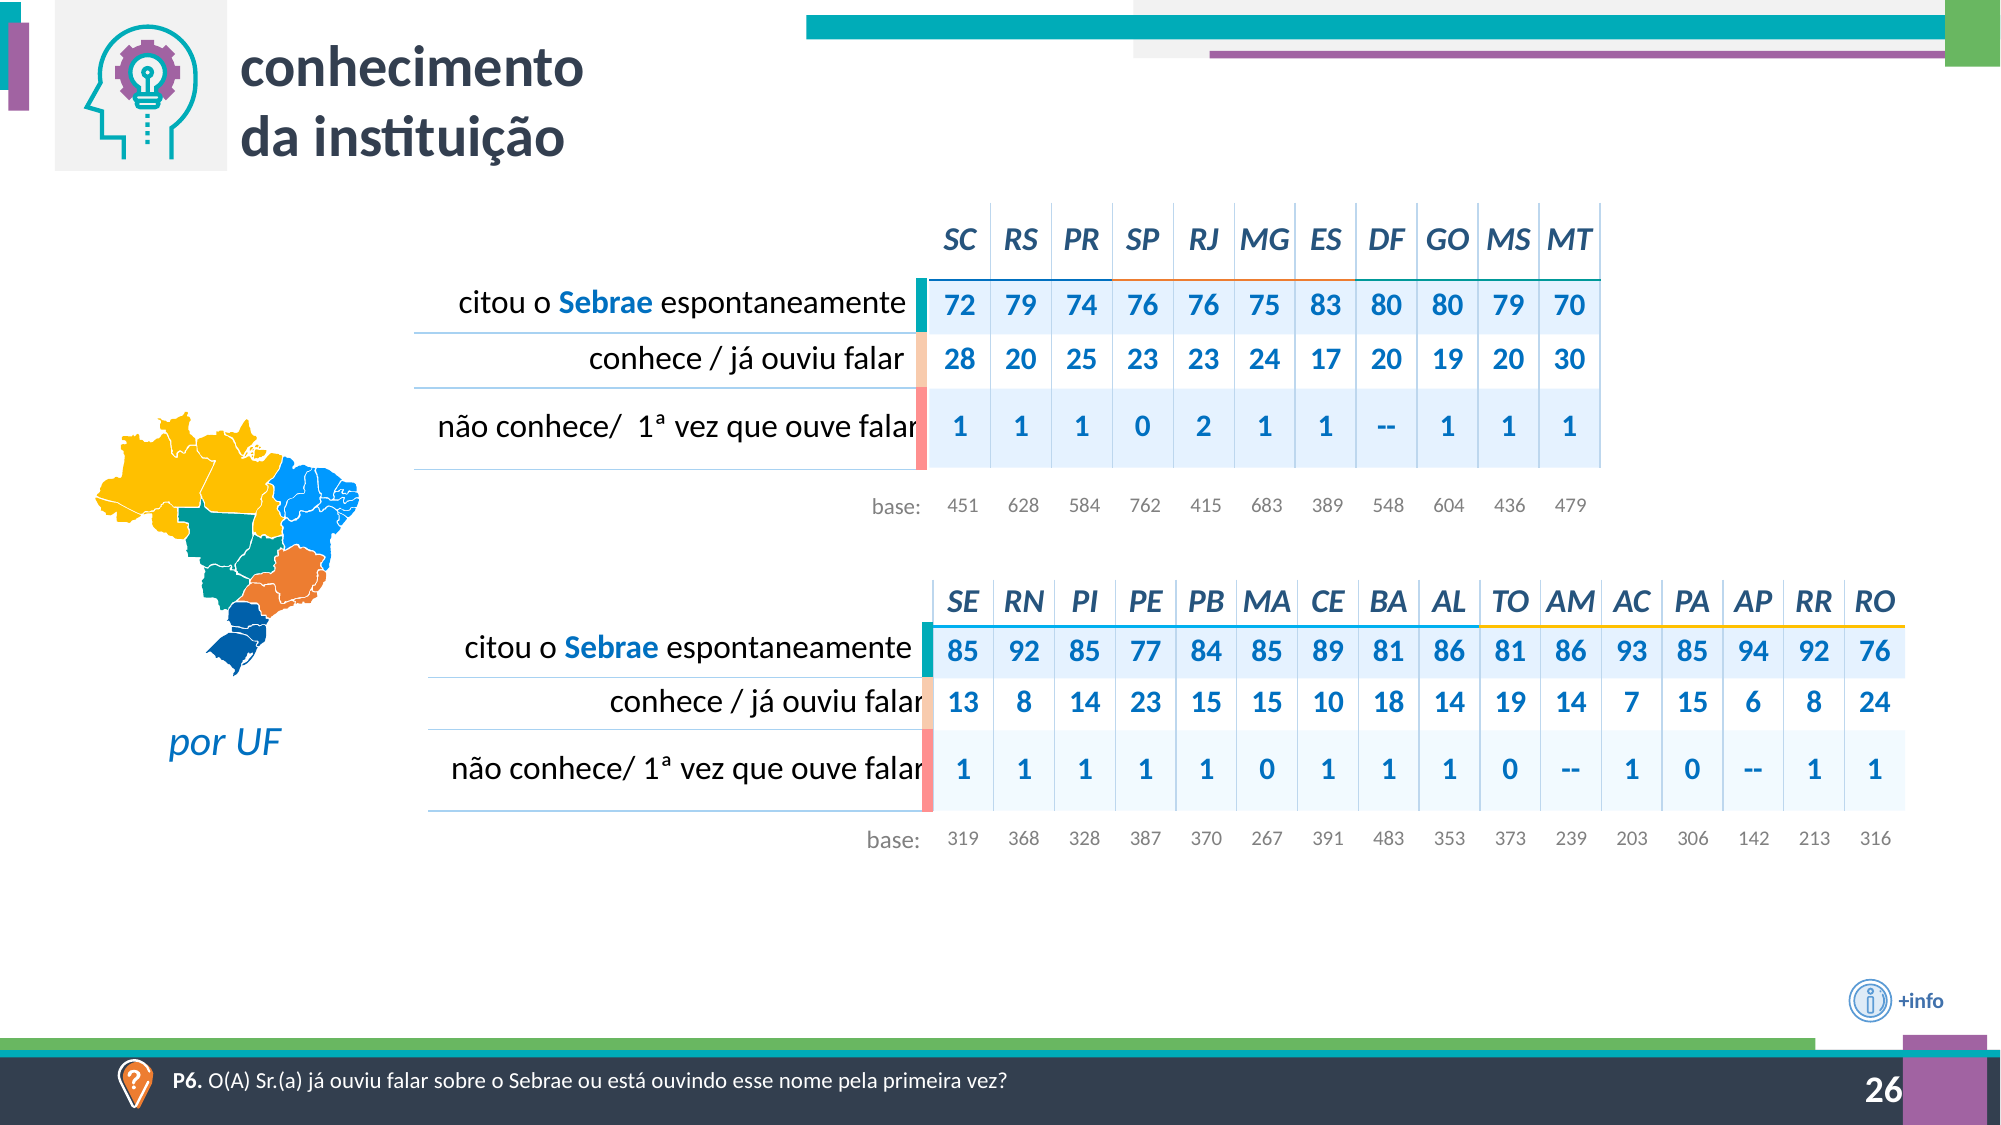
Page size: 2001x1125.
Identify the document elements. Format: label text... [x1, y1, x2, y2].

table_cell 1 [1298, 730, 1358, 810]
table_cell 0 [1481, 730, 1540, 810]
table_header AP [1724, 580, 1783, 625]
table_header MS [1479, 203, 1538, 279]
table_header 368 [993, 810, 1054, 869]
table_header DF [1357, 203, 1416, 279]
table_cell 6 [1724, 678, 1783, 730]
table_header PA [1663, 580, 1722, 625]
table_header MT [1540, 203, 1599, 279]
text_box base: [856, 484, 933, 527]
table_header TO [1481, 580, 1540, 625]
table_header BA [1359, 580, 1418, 625]
table_cell 23 [1116, 678, 1175, 730]
table_cell 81 [1359, 628, 1418, 678]
table_header AC [1602, 580, 1661, 625]
table_header PE [1116, 580, 1175, 625]
table_cell 28 [929, 334, 990, 389]
table_cell 8 [994, 678, 1054, 730]
table_cell 1 [1845, 730, 1905, 810]
table_cell 0 [1113, 389, 1173, 468]
table_cell 89 [1298, 628, 1358, 678]
table_header CE [1298, 580, 1358, 625]
table_cell 84 [1177, 628, 1236, 678]
table_header citou o Sebrae espontaneamente [414, 278, 916, 332]
table_header 319 [933, 810, 993, 869]
table_cell 81 [1481, 628, 1540, 678]
table_header PR [1052, 203, 1112, 279]
table_header 479 [1540, 477, 1601, 536]
table_cell 85 [1663, 628, 1722, 678]
table_header PB [1177, 580, 1236, 625]
table_cell 85 [1055, 628, 1115, 678]
table_cell 1 [1296, 389, 1355, 468]
table_cell 79 [991, 281, 1051, 334]
table_cell 2 [1174, 389, 1234, 468]
table_cell 1 [1540, 389, 1599, 468]
table_cell 80 [1357, 281, 1416, 334]
table_cell 19 [1418, 334, 1477, 389]
table_cell 74 [1052, 281, 1112, 334]
table_cell 94 [1724, 628, 1783, 678]
table_header 483 [1358, 810, 1419, 869]
table_header citou o Sebrae espontaneamente [428, 622, 922, 677]
table_cell 92 [1784, 628, 1844, 678]
table_header RS [991, 203, 1051, 279]
table_cell 1 [991, 389, 1051, 468]
table_header 628 [993, 477, 1054, 536]
table_cell 10 [1298, 678, 1358, 730]
table_header 328 [1054, 810, 1115, 869]
table_header 391 [1298, 810, 1358, 869]
table_cell -- [1541, 730, 1601, 810]
table_header AM [1541, 580, 1601, 625]
table_header PI [1055, 580, 1115, 625]
table_cell 20 [1479, 334, 1538, 389]
table_cell 24 [1235, 334, 1294, 389]
table_header 353 [1419, 810, 1480, 869]
table_cell 76 [1845, 628, 1905, 678]
table_header RO [1845, 580, 1905, 625]
table_cell 85 [1237, 628, 1297, 678]
table_header 584 [1054, 477, 1115, 536]
table_cell 77 [1116, 628, 1175, 678]
table_cell 1 [1235, 389, 1294, 468]
table_cell 8 [1784, 678, 1844, 730]
table_cell 1 [1479, 389, 1538, 468]
table_cell -- [1724, 730, 1783, 810]
table_cell 7 [1602, 678, 1661, 730]
table_cell 86 [1541, 628, 1601, 678]
table_cell 20 [991, 334, 1051, 389]
text_box base: [851, 815, 933, 861]
table_cell 14 [1541, 678, 1601, 730]
table_header 316 [1845, 810, 1906, 869]
table_cell 1 [1420, 730, 1479, 810]
table_cell 1 [1784, 730, 1844, 810]
table_cell 72 [929, 281, 990, 334]
table_cell não conhece/ 1ª vez que ouve falar [428, 730, 922, 810]
table_cell 79 [1479, 281, 1538, 334]
table_cell -- [1357, 389, 1416, 468]
table_header SE [934, 580, 993, 625]
table_cell não conhece/ 1ª vez que ouve falar [414, 389, 916, 469]
table_header RR [1784, 580, 1844, 625]
table_cell 1 [934, 730, 993, 810]
table_header 451 [933, 477, 993, 536]
table_header RJ [1174, 203, 1234, 279]
table_cell 0 [1237, 730, 1297, 810]
table_header 415 [1176, 477, 1236, 536]
text_box P6. O(A) Sr.(a) já ouviu falar sobre o Sebrae ou está ouvindo esse nome pela primeira vez? [158, 1058, 1765, 1101]
table_header 370 [1176, 810, 1237, 869]
table_header 387 [1115, 810, 1176, 869]
table_header GO [1418, 203, 1477, 279]
table_cell 1 [1177, 730, 1236, 810]
table_cell 0 [1663, 730, 1722, 810]
table_cell 80 [1418, 281, 1477, 334]
table_header 213 [1784, 810, 1845, 869]
table_cell 1 [994, 730, 1054, 810]
table_header 604 [1419, 477, 1480, 536]
table_header 239 [1541, 810, 1602, 869]
table_header MA [1237, 580, 1297, 625]
table_cell 23 [1113, 334, 1173, 389]
table_header 373 [1480, 810, 1541, 869]
table_cell 1 [1116, 730, 1175, 810]
table_header 203 [1602, 810, 1663, 869]
table_cell conhece / já ouviu falar [414, 334, 916, 387]
table_cell 19 [1481, 678, 1540, 730]
table_cell 86 [1420, 628, 1479, 678]
table_header MG [1235, 203, 1294, 279]
table_cell 1 [1359, 730, 1418, 810]
table_cell 76 [1174, 281, 1234, 334]
table_cell conhece / já ouviu falar [428, 678, 922, 729]
table_cell 23 [1174, 334, 1234, 389]
table_cell 15 [1663, 678, 1722, 730]
table_header 762 [1115, 477, 1176, 536]
table_cell 25 [1052, 334, 1112, 389]
table_header 436 [1480, 477, 1540, 536]
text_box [117, 1059, 154, 1110]
table_cell 15 [1237, 678, 1297, 730]
table_header RN [994, 580, 1054, 625]
table_cell 92 [994, 628, 1054, 678]
table_cell 93 [1602, 628, 1661, 678]
table_cell 30 [1540, 334, 1599, 389]
text_box por UF [153, 706, 297, 772]
table_header 548 [1358, 477, 1419, 536]
table_cell 17 [1296, 334, 1355, 389]
table_header 683 [1236, 477, 1297, 536]
table_header AL [1420, 580, 1479, 625]
table_cell 1 [1418, 389, 1477, 468]
table_header ES [1296, 203, 1355, 279]
text_box conhecimento da instituição [225, 20, 650, 175]
table_cell 1 [929, 389, 990, 468]
table_cell 1 [1602, 730, 1661, 810]
table_header SP [1113, 203, 1173, 279]
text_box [83, 24, 198, 160]
table_header 142 [1723, 810, 1784, 869]
table_cell 15 [1177, 678, 1236, 730]
table_header 389 [1297, 477, 1358, 536]
table_header 267 [1237, 810, 1298, 869]
table_cell 70 [1540, 281, 1599, 334]
table_header 306 [1663, 810, 1723, 869]
table_cell 75 [1235, 281, 1294, 334]
table_cell 85 [934, 628, 993, 678]
table_cell 76 [1113, 281, 1173, 334]
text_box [1848, 978, 1962, 1023]
table_cell 14 [1055, 678, 1115, 730]
table_cell 18 [1359, 678, 1418, 730]
table_cell 83 [1296, 281, 1355, 334]
table_cell 1 [1052, 389, 1112, 468]
table_cell 20 [1357, 334, 1416, 389]
table_cell 14 [1420, 678, 1479, 730]
table_header SC [929, 203, 990, 279]
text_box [95, 411, 359, 677]
table_cell 24 [1845, 678, 1905, 730]
table_cell 13 [934, 678, 993, 730]
table_cell 1 [1055, 730, 1115, 810]
